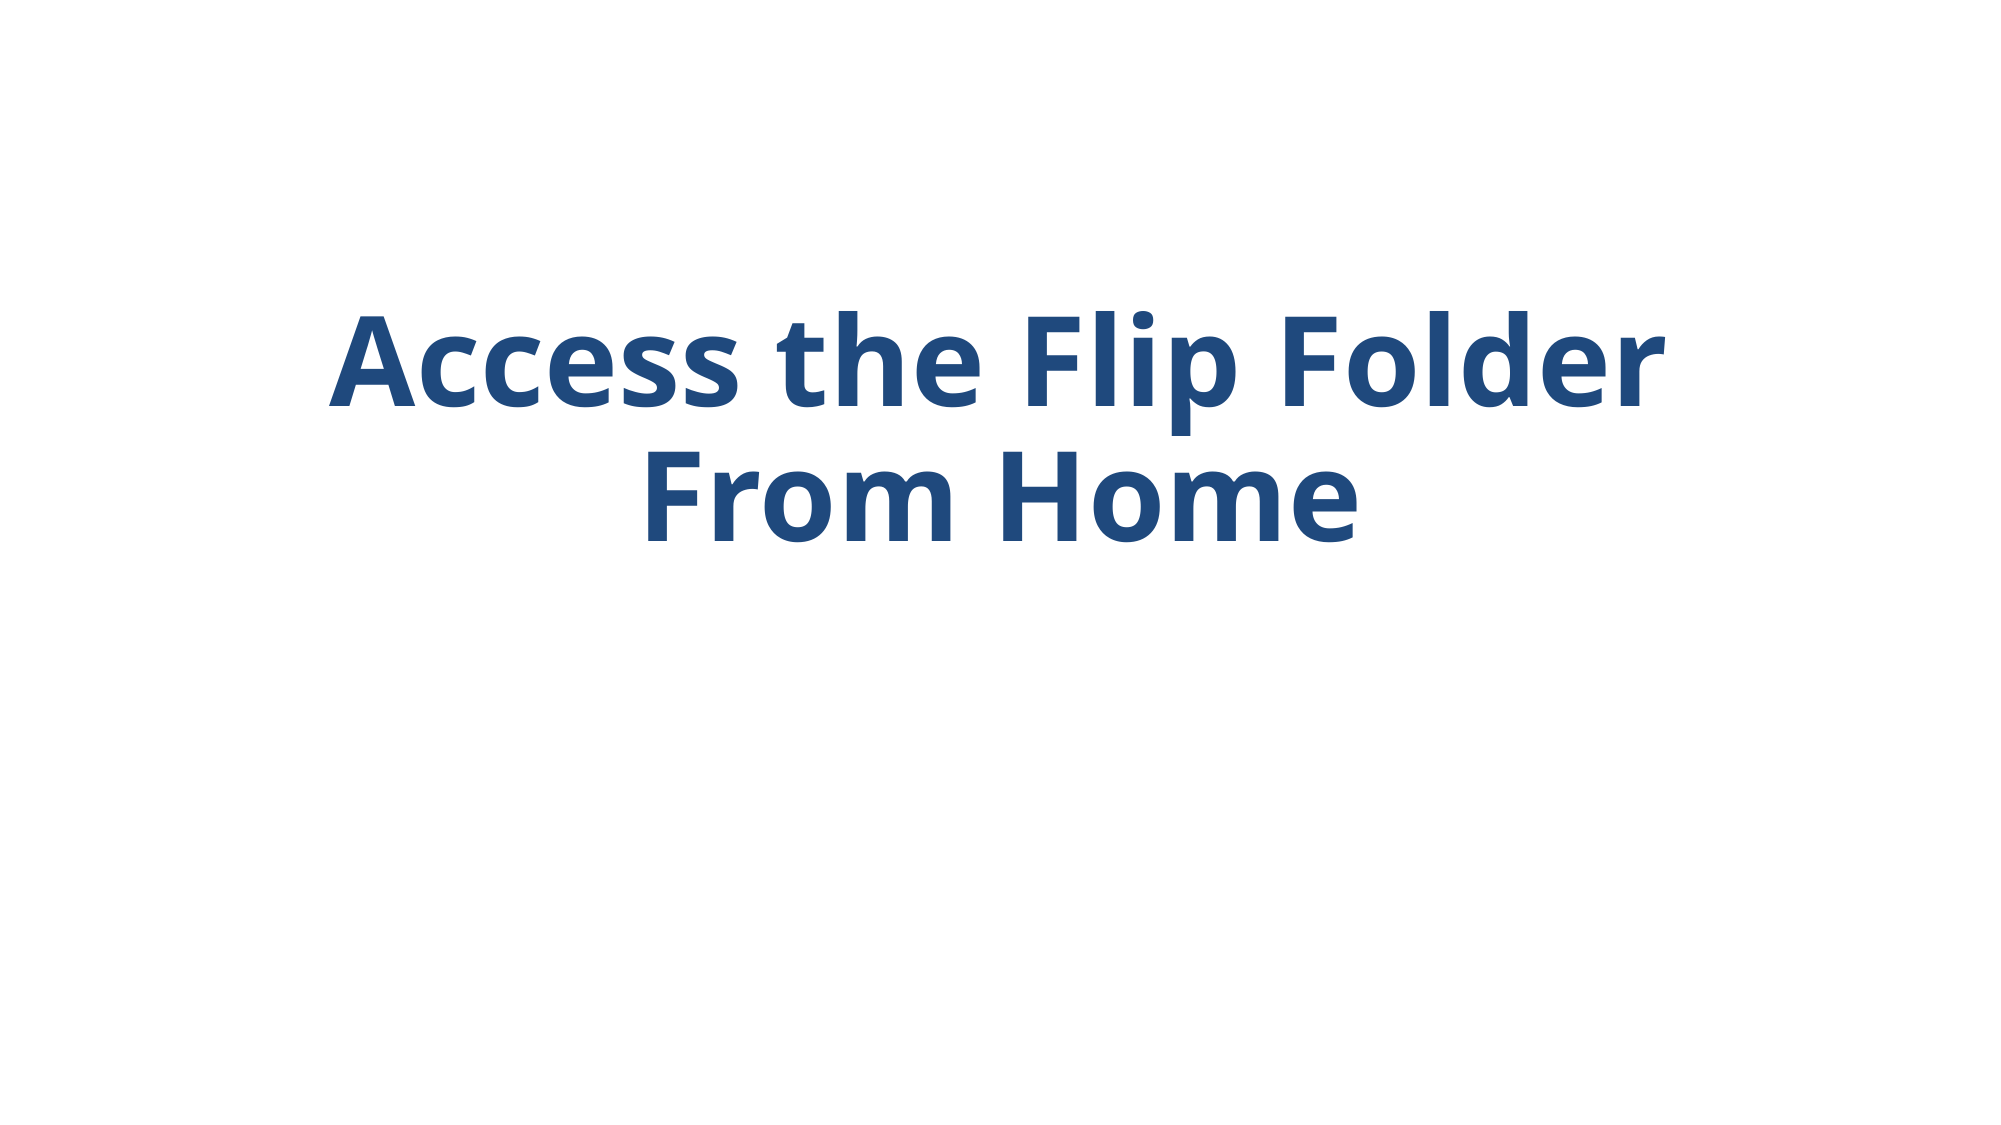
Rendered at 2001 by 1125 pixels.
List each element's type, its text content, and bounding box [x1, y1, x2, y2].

title Access the Flip Folder From Home [249, 184, 1750, 576]
